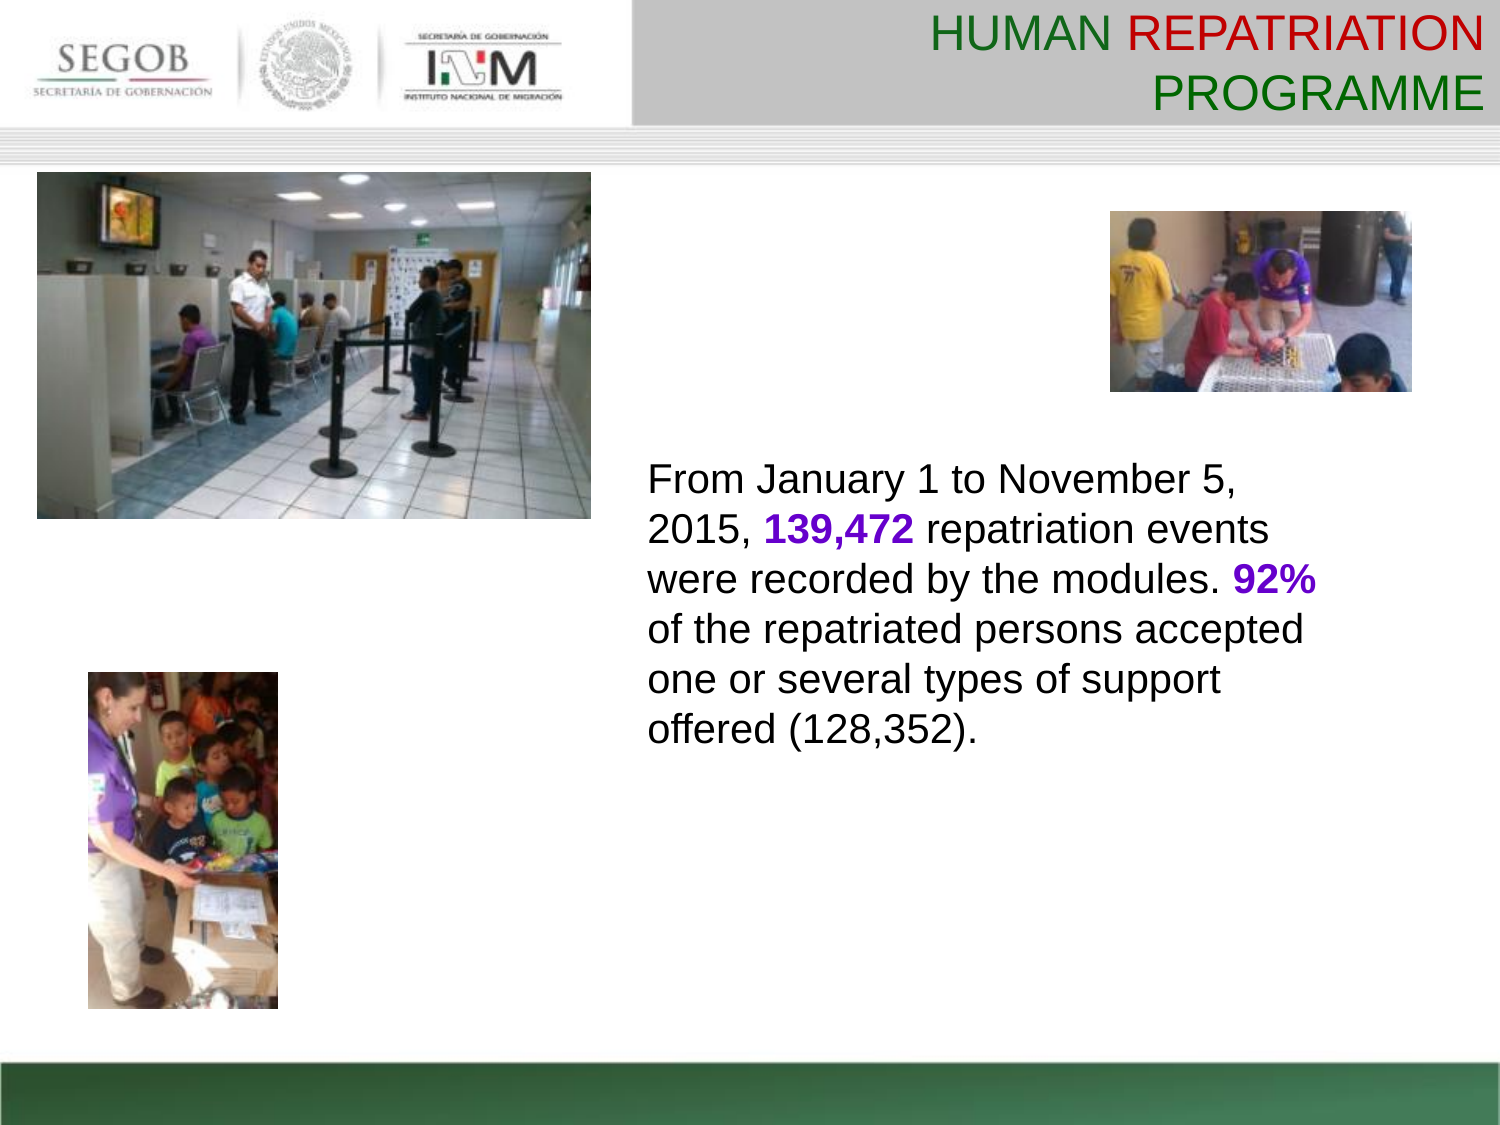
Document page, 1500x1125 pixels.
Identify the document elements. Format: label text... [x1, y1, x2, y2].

picture [0, 0, 1500, 1125]
text_box From January 1 to November 5, 2015, 139,472 repatriation events were recorded by the modules. 92% of the repatriated persons accepted one or several types of support offered (128,352). [632, 444, 1360, 760]
text_box HUMAN REPATRIATION PROGRAMME [632, 0, 1500, 125]
